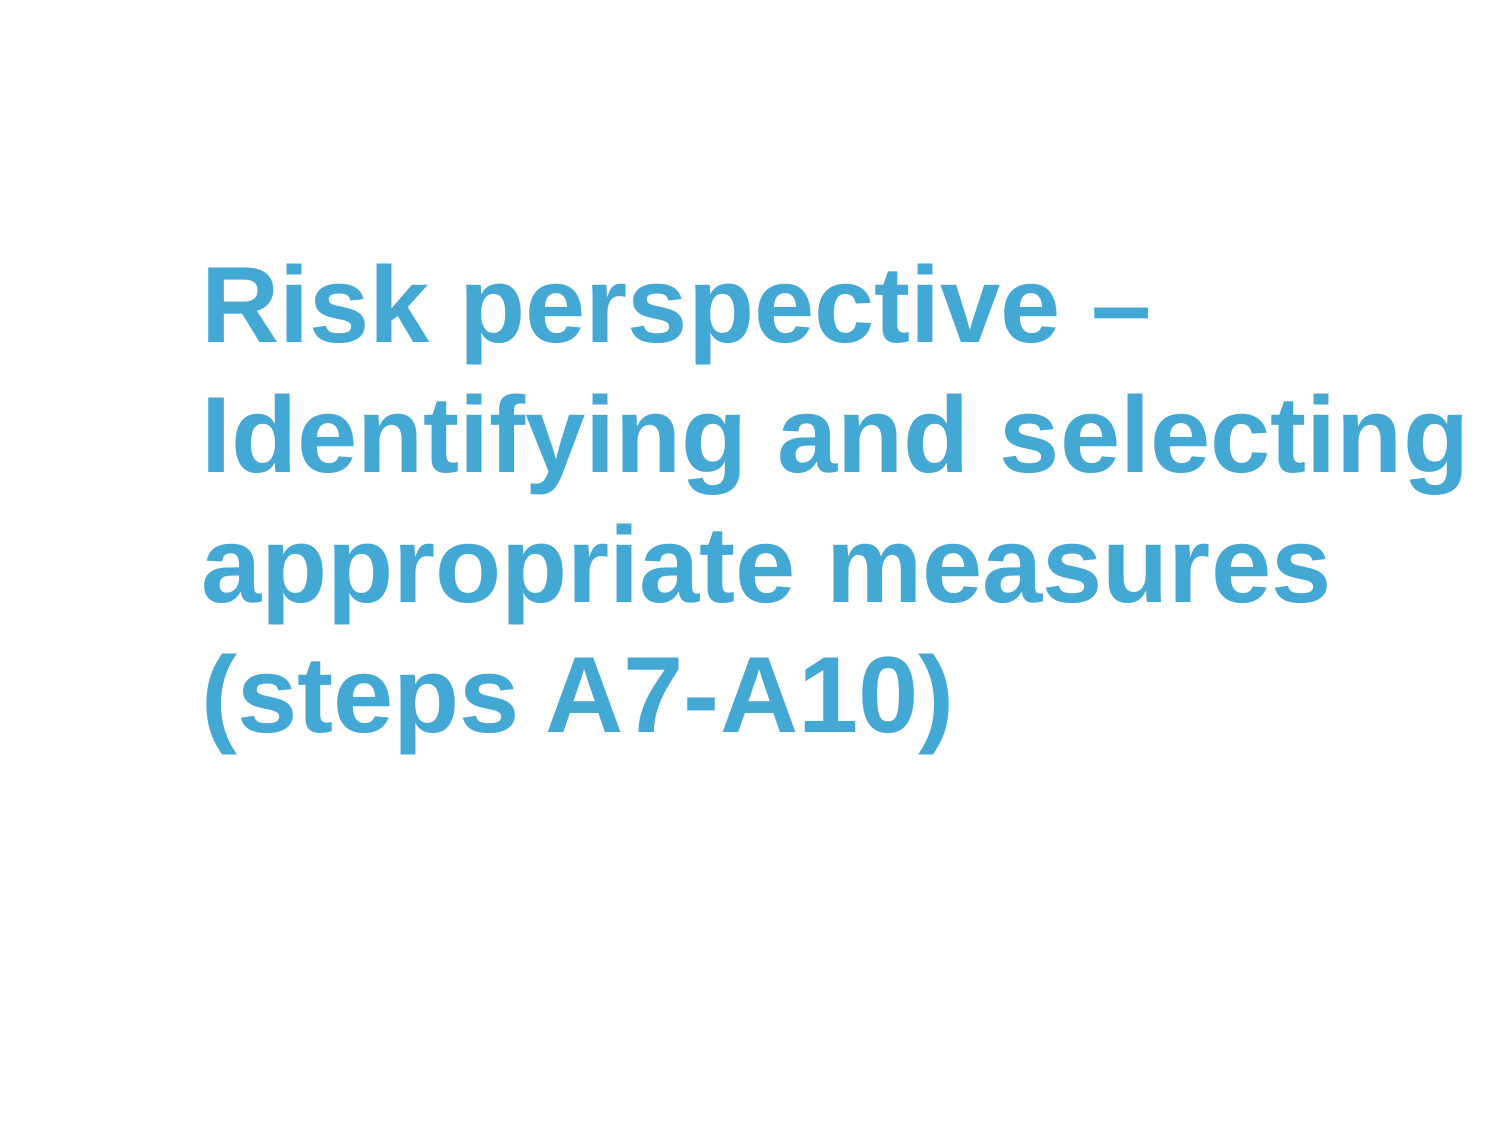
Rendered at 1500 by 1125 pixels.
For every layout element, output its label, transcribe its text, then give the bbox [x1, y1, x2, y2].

title Risk perspective – Identifying and selecting appropriate measures (steps A7-A10) [194, 287, 1500, 702]
